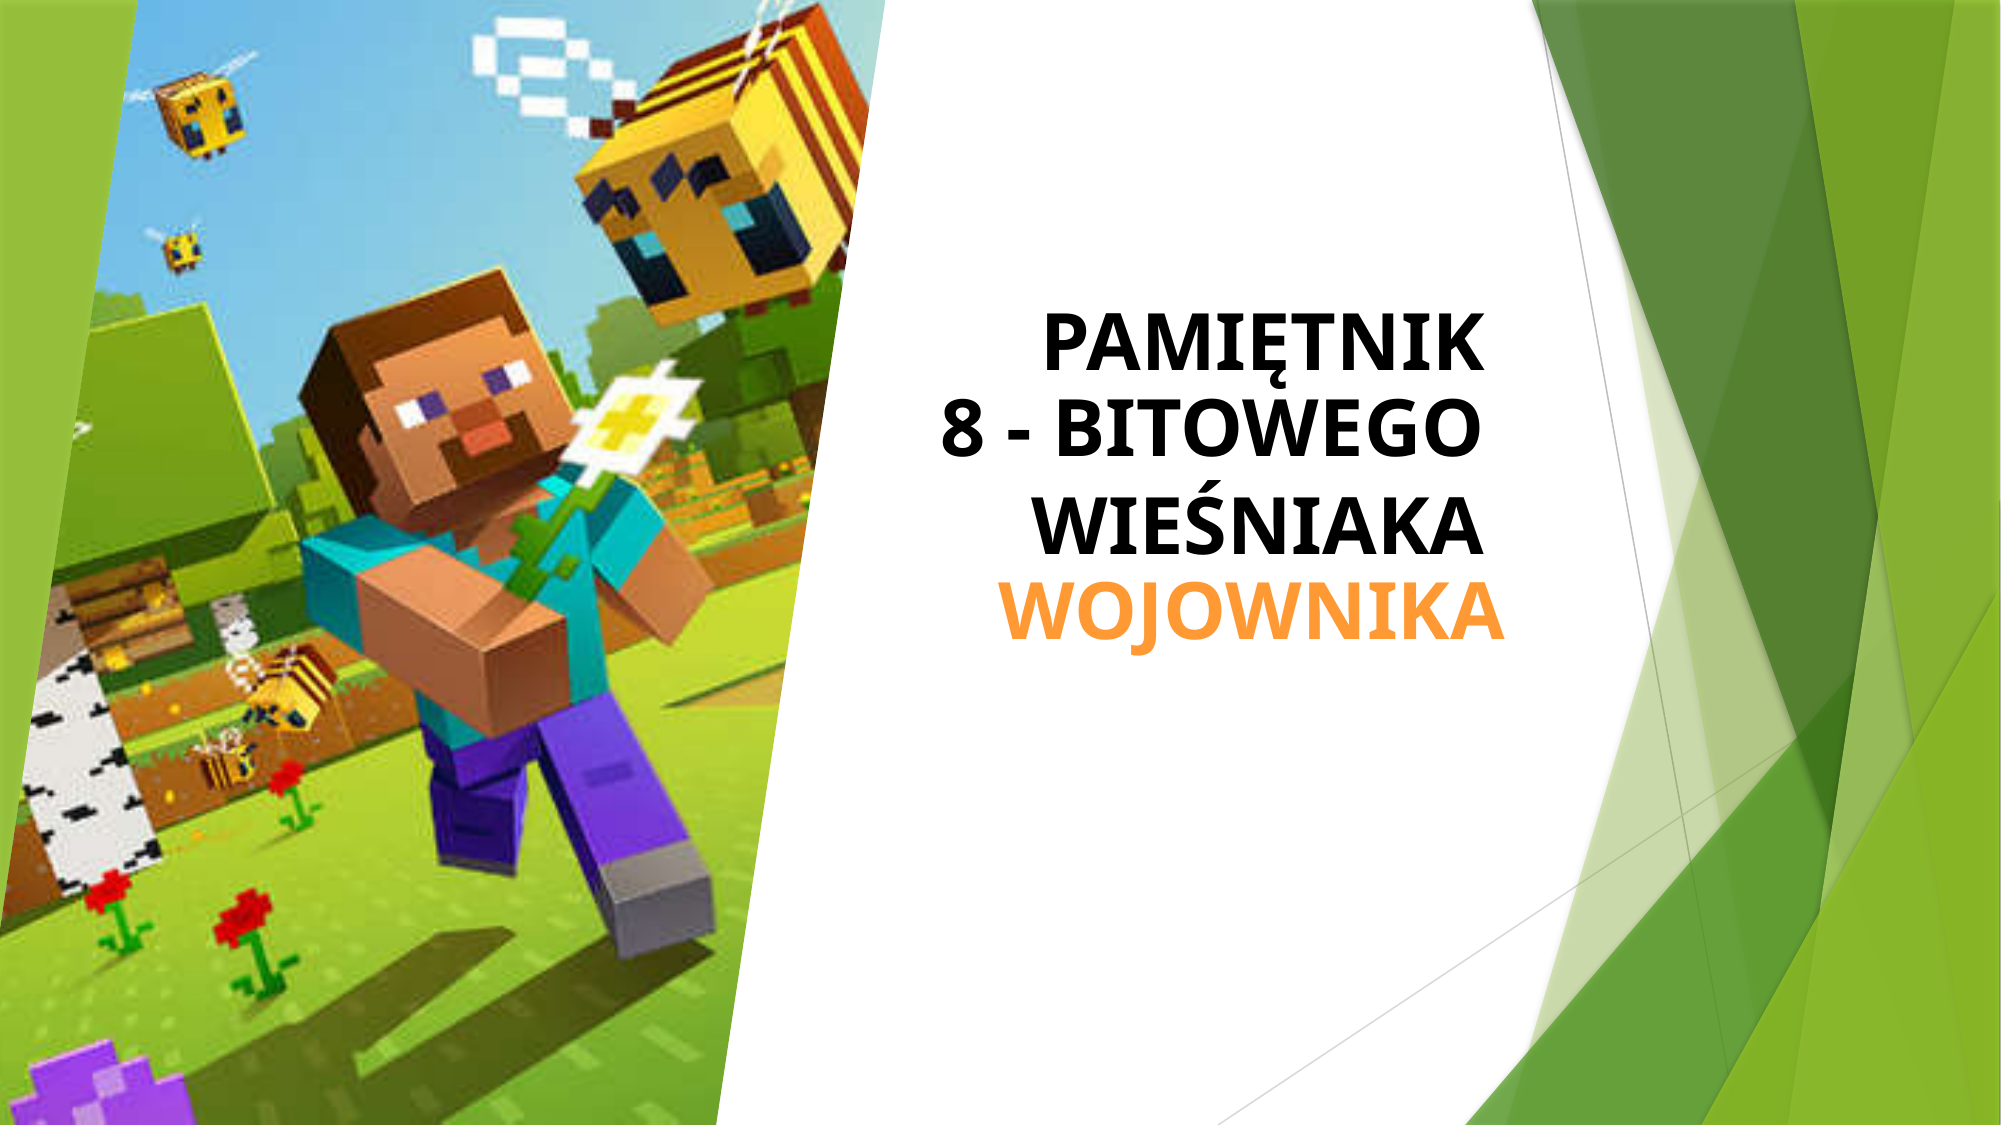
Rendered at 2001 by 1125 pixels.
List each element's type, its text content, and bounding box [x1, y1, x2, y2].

picture [0, 0, 886, 1125]
text_box PAMIĘTNIK 8 - BITOWEGO WIEŚNIAKA WOJOWNIKA [890, 275, 1521, 665]
